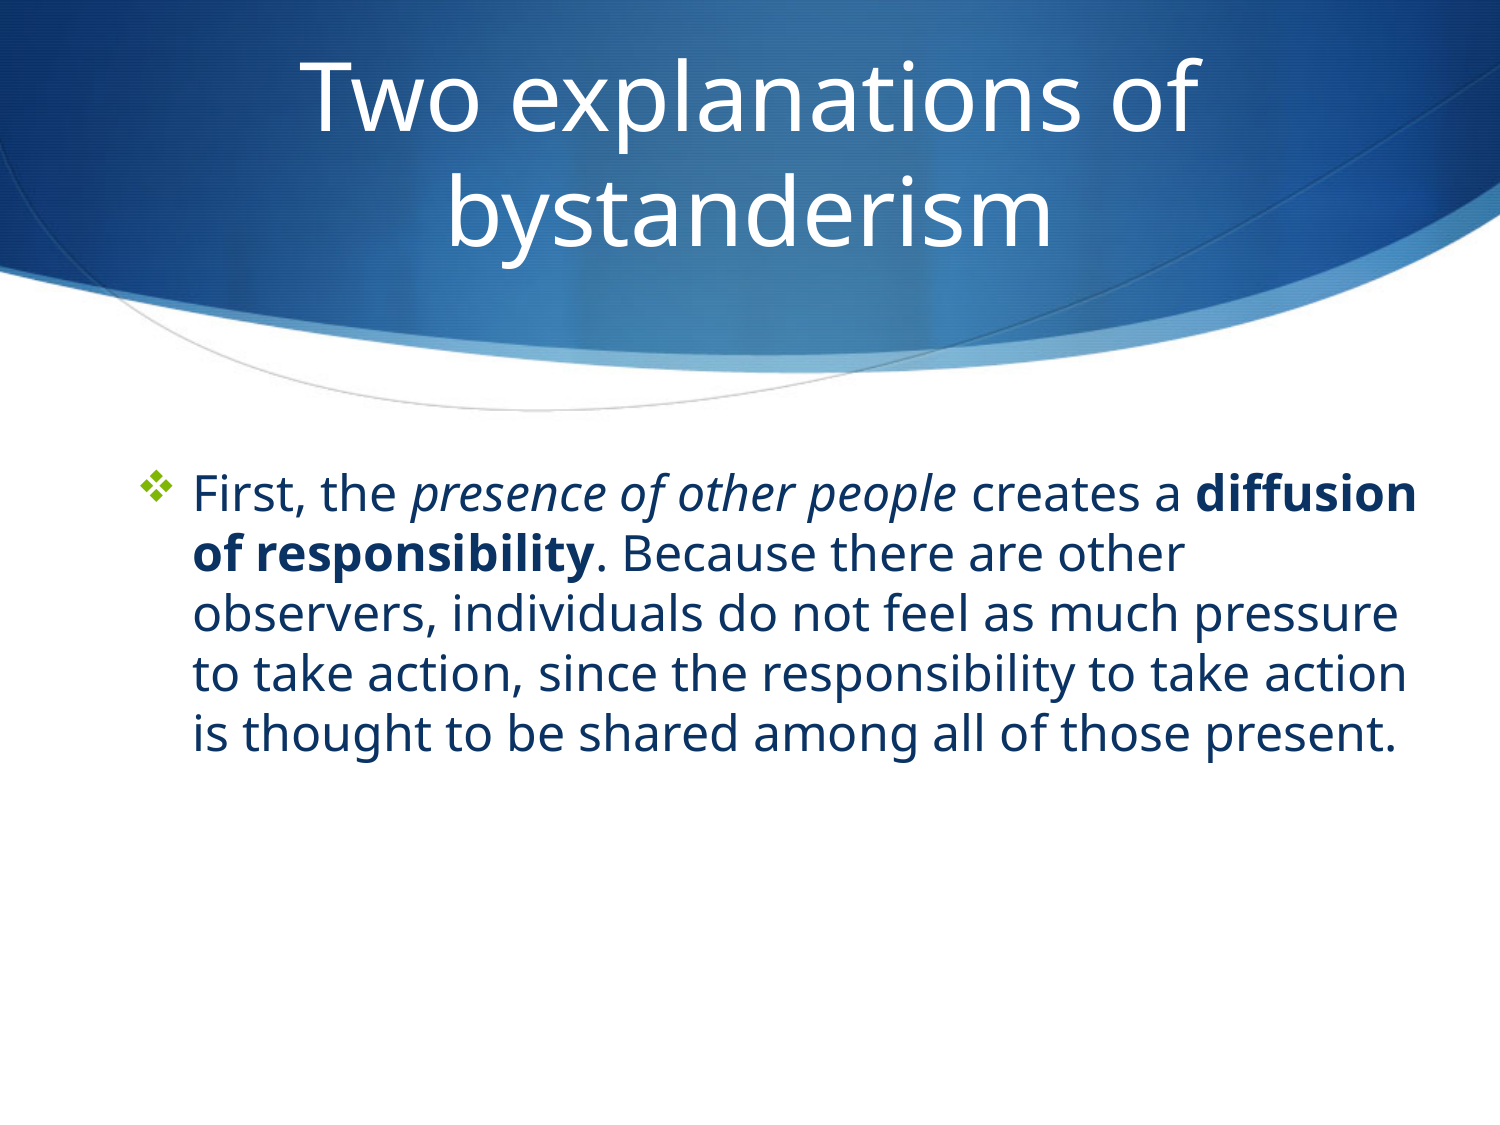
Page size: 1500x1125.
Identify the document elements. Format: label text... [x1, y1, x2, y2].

picture [0, 0, 1500, 1125]
title Two explanations of bystanderism [75, 56, 1425, 244]
list First, the presence of other people creates a diffusion of responsibility. Because there are other observers, individuals do not feel as much pressure to take action, since the responsibility to take action is thought to be shared among all of those present. [121, 454, 1446, 1053]
